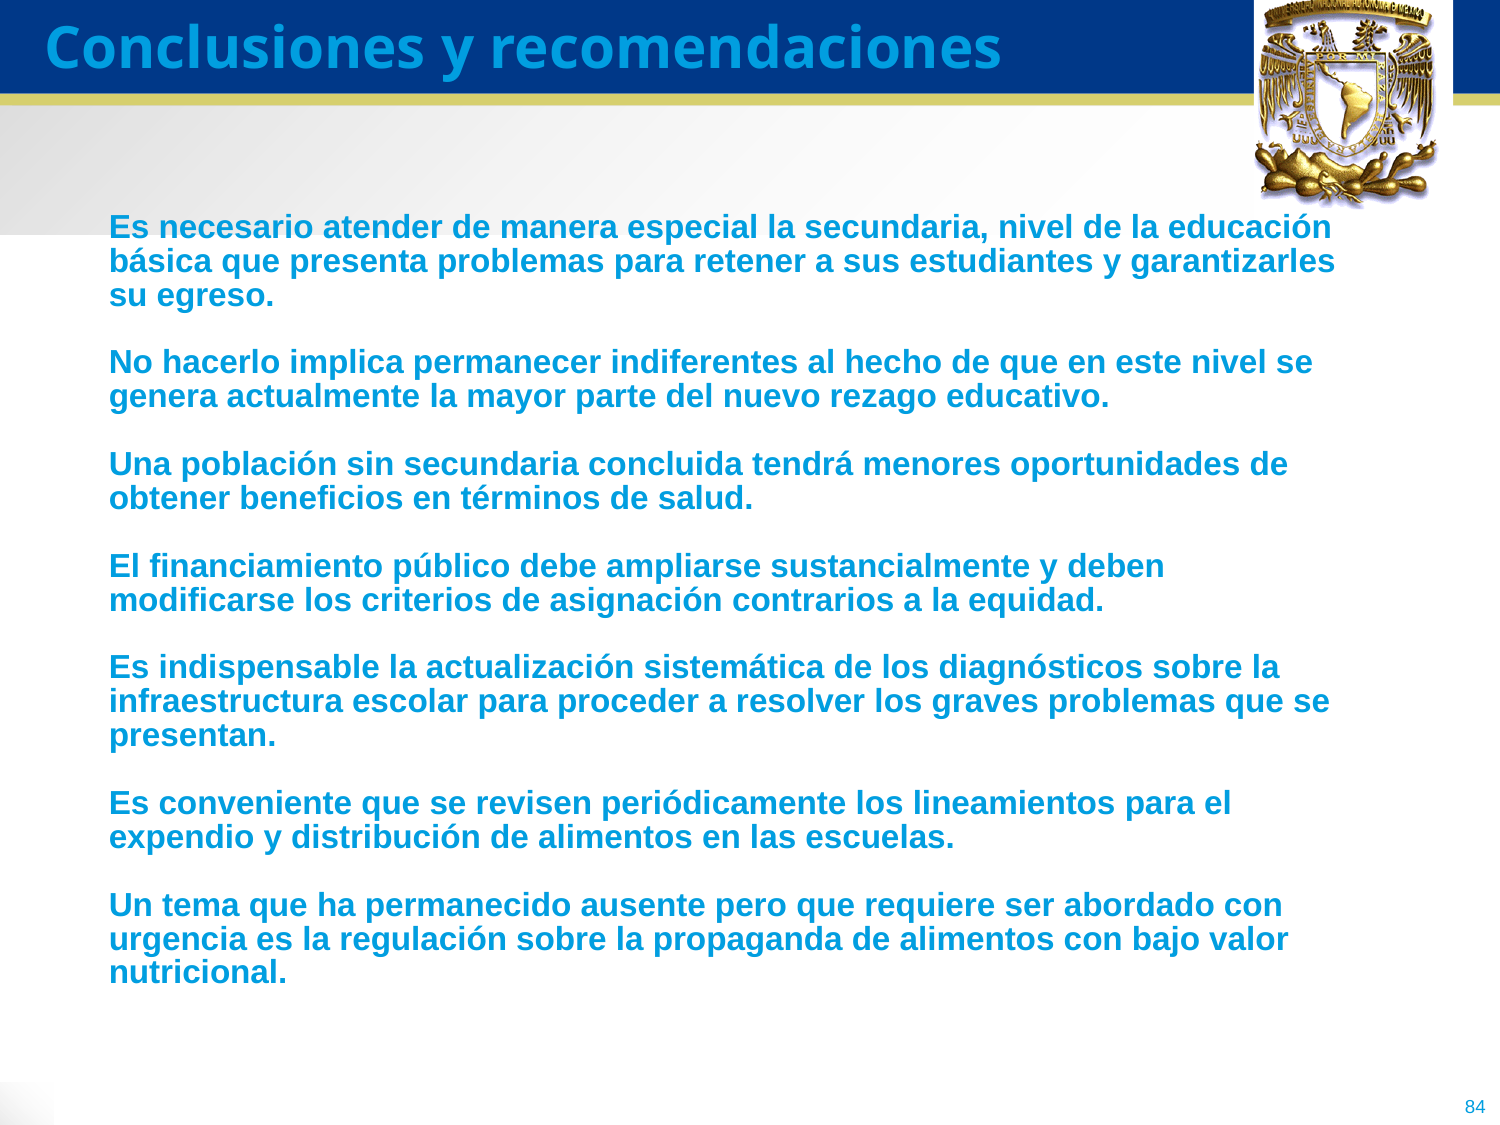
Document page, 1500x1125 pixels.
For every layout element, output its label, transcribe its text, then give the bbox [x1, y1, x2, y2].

slide_number 84 [1449, 1087, 1500, 1125]
title Es necesario atender de manera especial la secundaria, nivel de la educación básica que presenta problemas para retener a sus estudiantes y garantizarles su egreso. No hacerlo implica permanecer indiferentes al hecho de que en este nivel se genera actualmente la mayor parte del nuevo rezago educativo. Una población sin secundaria concluida tendrá menores oportunidades de obtener beneficios en términos de salud. El financiamiento público debe ampliarse sustancialmente y deben modificarse los criterios de asignación contrarios a la equidad. Es indispensable la actualización sistemática de los diagnósticos sobre la infraestructura escolar para proceder a resolver los graves problemas que se presentan. Es conveniente que se revisen periódicamente los lineamientos para el expendio y distribución de alimentos en las escuelas. Un tema que ha permanecido ausente pero que requiere ser abordado con urgencia es la regulación sobre la propaganda de alimentos con bajo valor nutricional. [93, 480, 1353, 722]
picture [1253, 0, 1442, 210]
text_box Conclusiones y recomendaciones [29, 0, 1223, 91]
